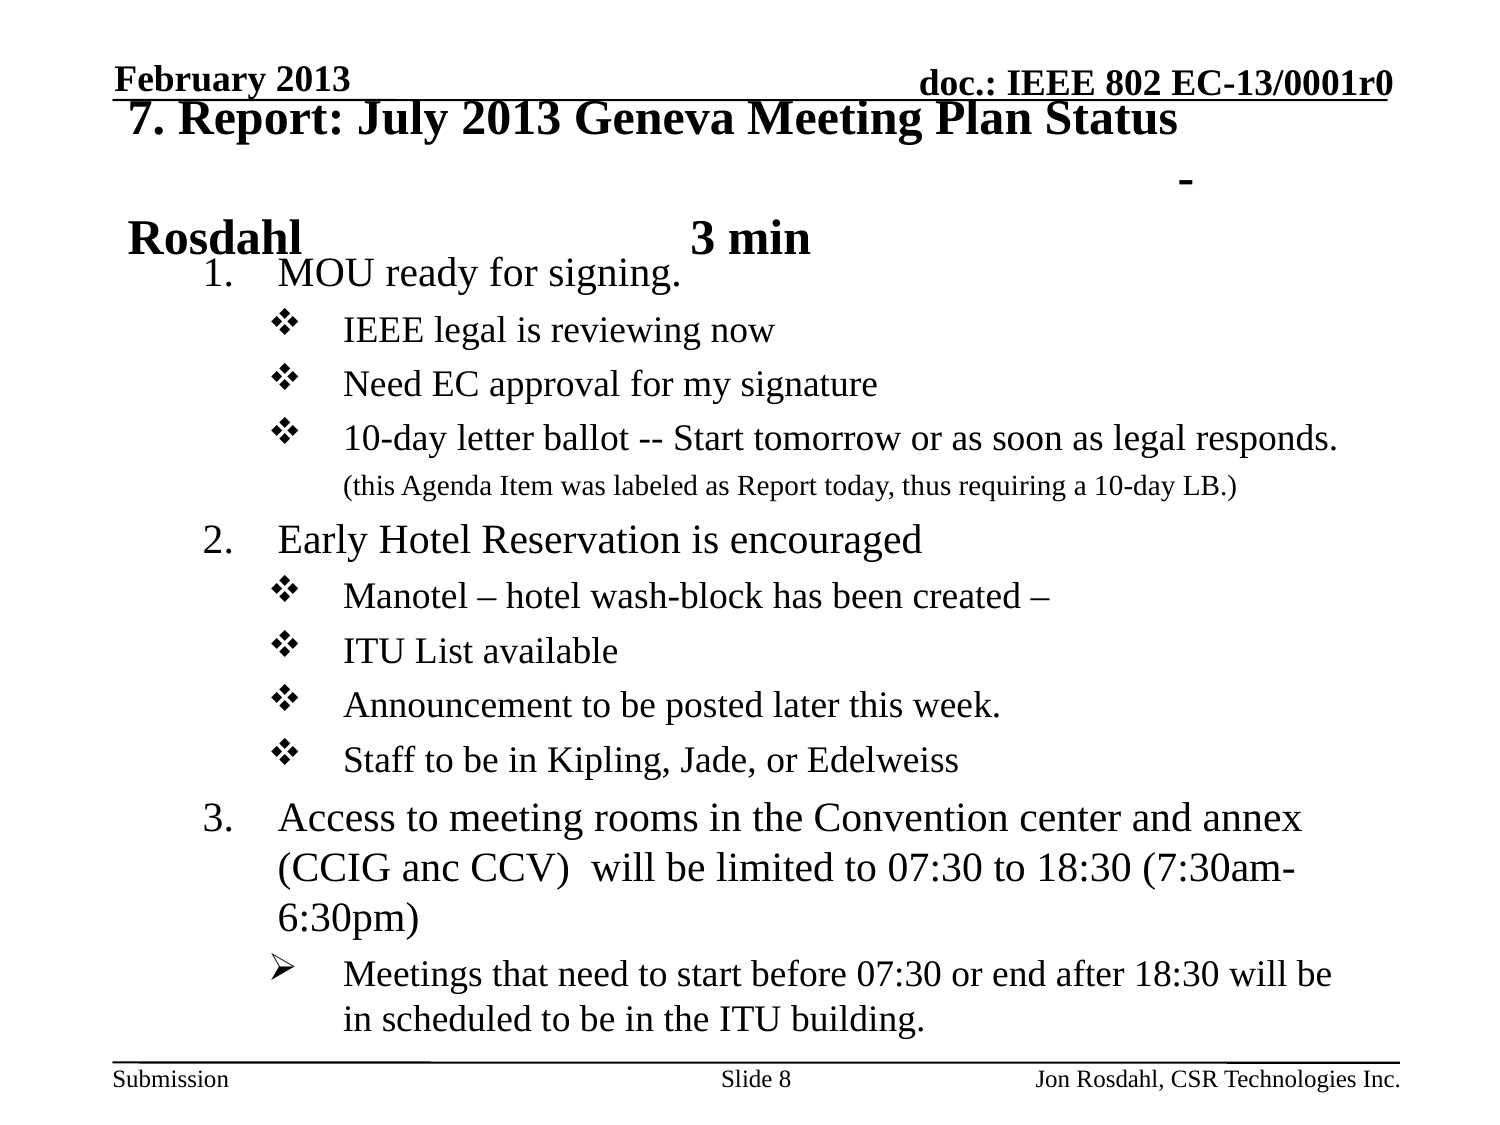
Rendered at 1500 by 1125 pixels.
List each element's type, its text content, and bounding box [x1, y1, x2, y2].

title 7. Report: July 2013 Geneva Meeting Plan Status - Rosdahl 3 min [112, 87, 1388, 237]
footer Jon Rosdahl, CSR Technologies Inc. [878, 1061, 1402, 1093]
list MOU ready for signing. IEEE legal is reviewing now Need EC approval for my signature 10-day letter ballot -- Start tomorrow or as soon as legal responds. (this Agenda Item was labeled as Report today, thus requiring a 10-day LB.) Early Hotel Reservation is encouraged Manotel – hotel wash-block has been created – ITU List available Announcement to be posted later this week. Staff to be in Kipling, Jade, or Edelweiss Access to meeting rooms in the Convention center and annex (CCIG anc CCV) will be limited to 07:30 to 18:30 (7:30am-6:30pm) Meetings that need to start before 07:30 or end after 18:30 will be in scheduled to be in the ITU building. [112, 237, 1388, 1051]
slide_number Slide 8 [712, 1061, 800, 1123]
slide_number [114, 54, 423, 100]
